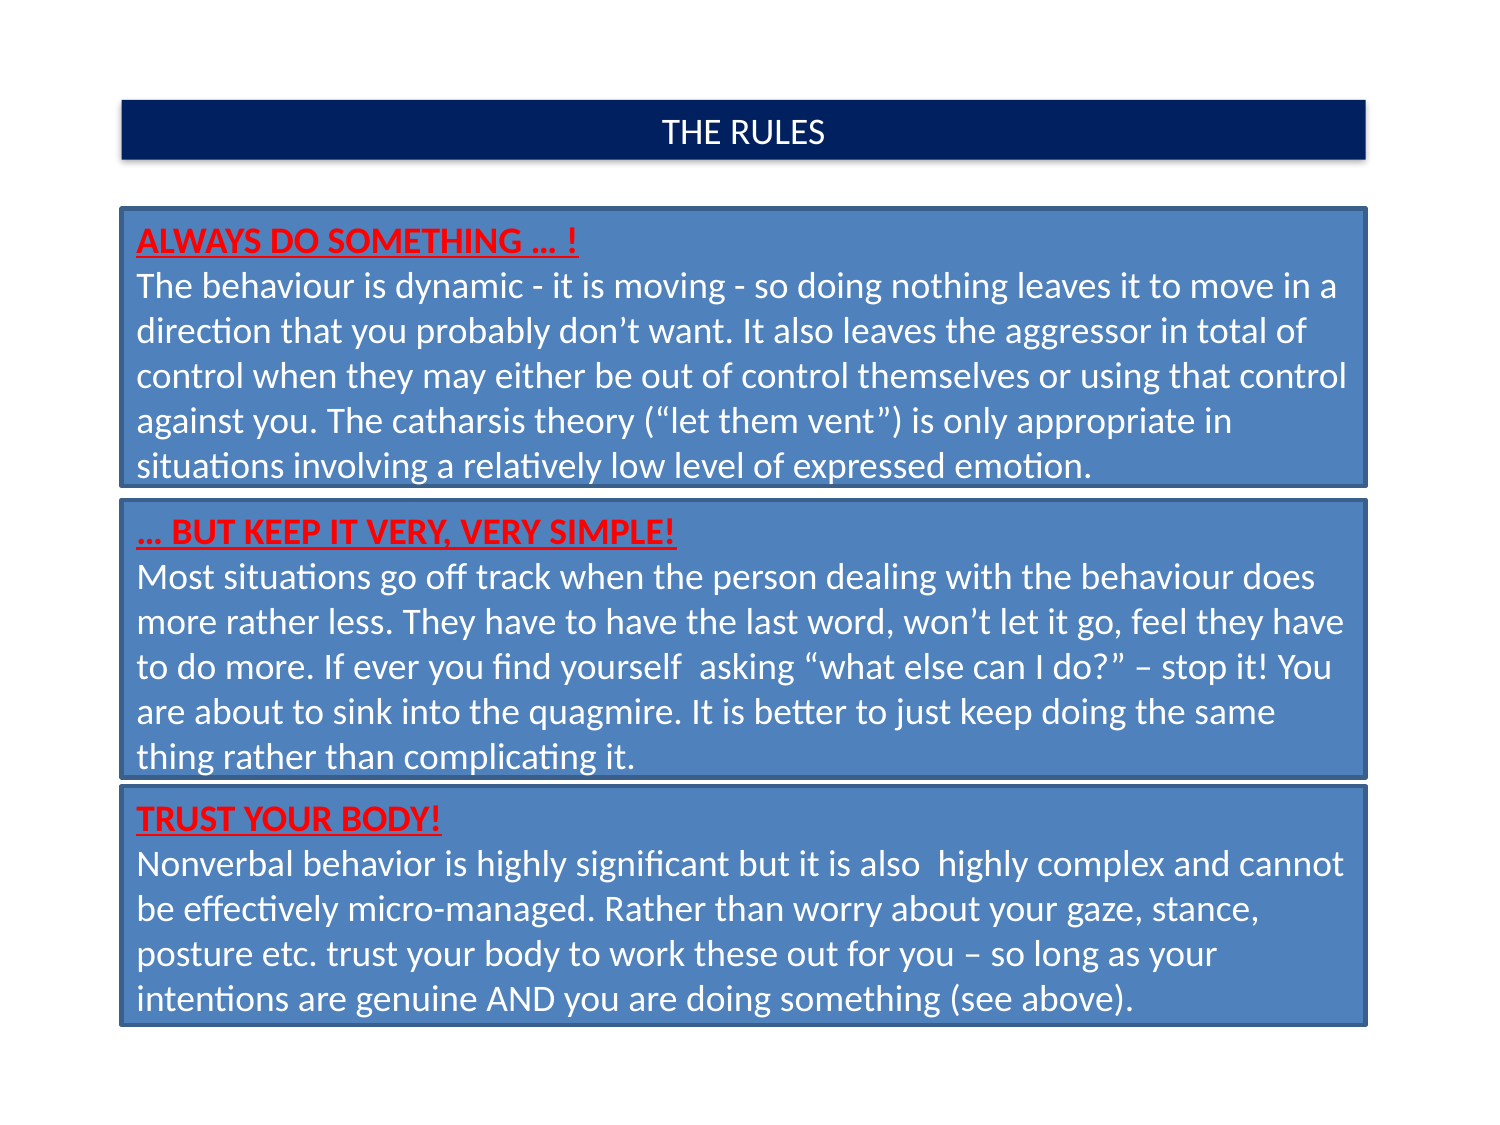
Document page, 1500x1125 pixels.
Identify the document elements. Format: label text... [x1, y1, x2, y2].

text_box THE RULES [121, 99, 1366, 160]
text_box ALWAYS DO SOMETHING … ! The behaviour is dynamic - it is moving - so doing nothing leaves it to move in a direction that you probably don’t want. It also leaves the aggressor in total of control when they may either be out of control themselves or using that control against you. The catharsis theory (“let them vent”) is only appropriate in situations involving a relatively low level of expressed emotion. [119, 206, 1368, 488]
text_box … BUT KEEP IT VERY, VERY SIMPLE! Most situations go off track when the person dealing with the behaviour does more rather less. They have to have the last word, won’t let it go, feel they have to do more. If ever you find yourself asking “what else can I do?” – stop it! You are about to sink into the quagmire. It is better to just keep doing the same thing rather than complicating it. [119, 498, 1368, 780]
text_box TRUST YOUR BODY! Nonverbal behavior is highly significant but it is also highly complex and cannot be effectively micro-managed. Rather than worry about your gaze, stance, posture etc. trust your body to work these out for you – so long as your intentions are genuine AND you are doing something (see above). [119, 784, 1368, 1027]
